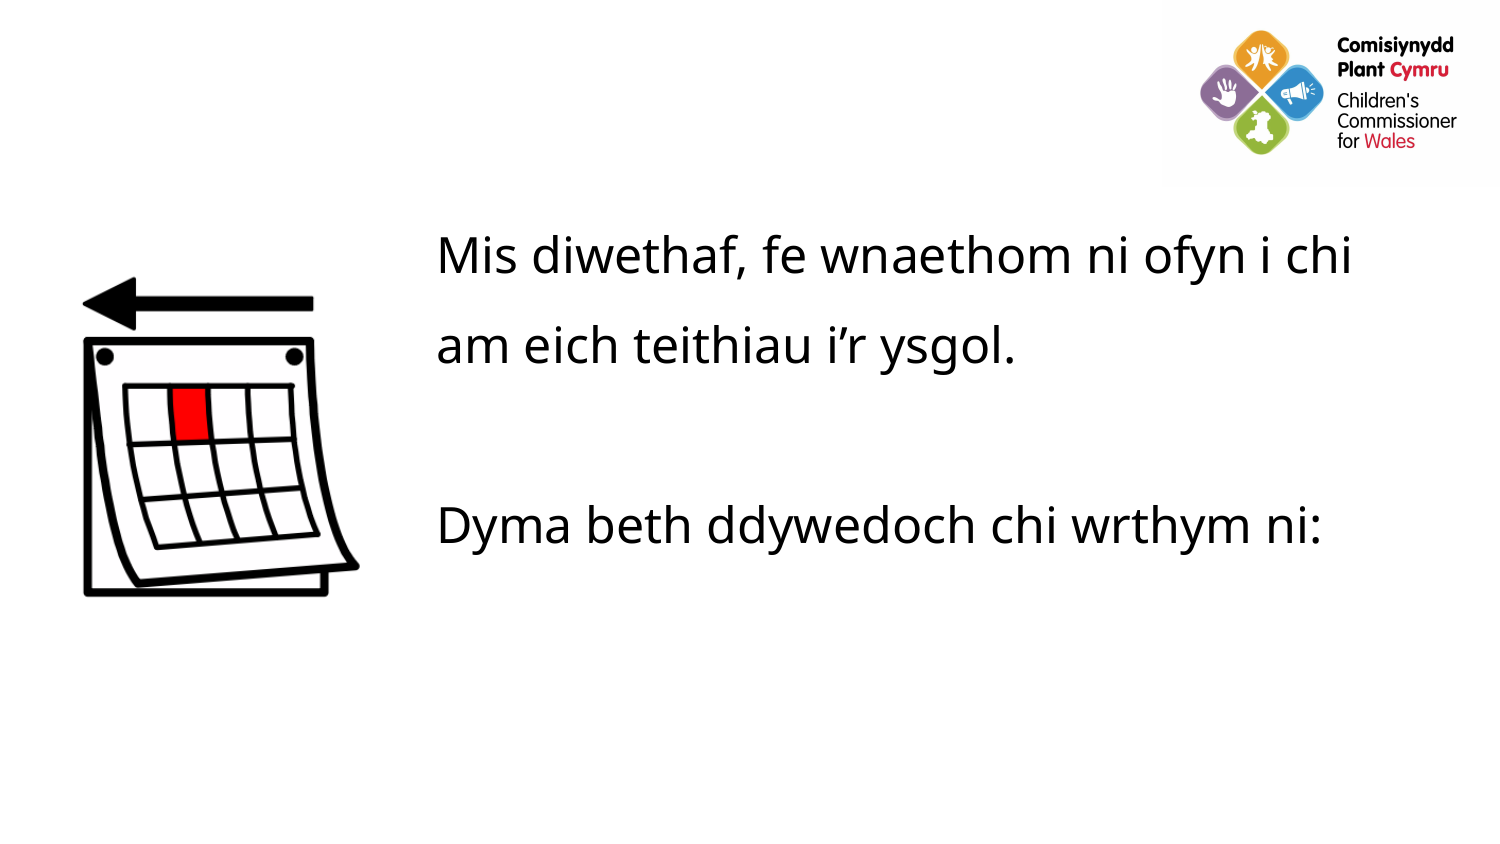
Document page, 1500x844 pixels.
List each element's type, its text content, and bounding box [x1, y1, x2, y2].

picture [1161, 0, 1500, 187]
picture [49, 268, 380, 621]
text_box Mis diwethaf, fe wnaethom ni ofyn i chi am eich teithiau i’r ysgol. Dyma beth ddywedoch chi wrthym ni: [421, 186, 1421, 561]
